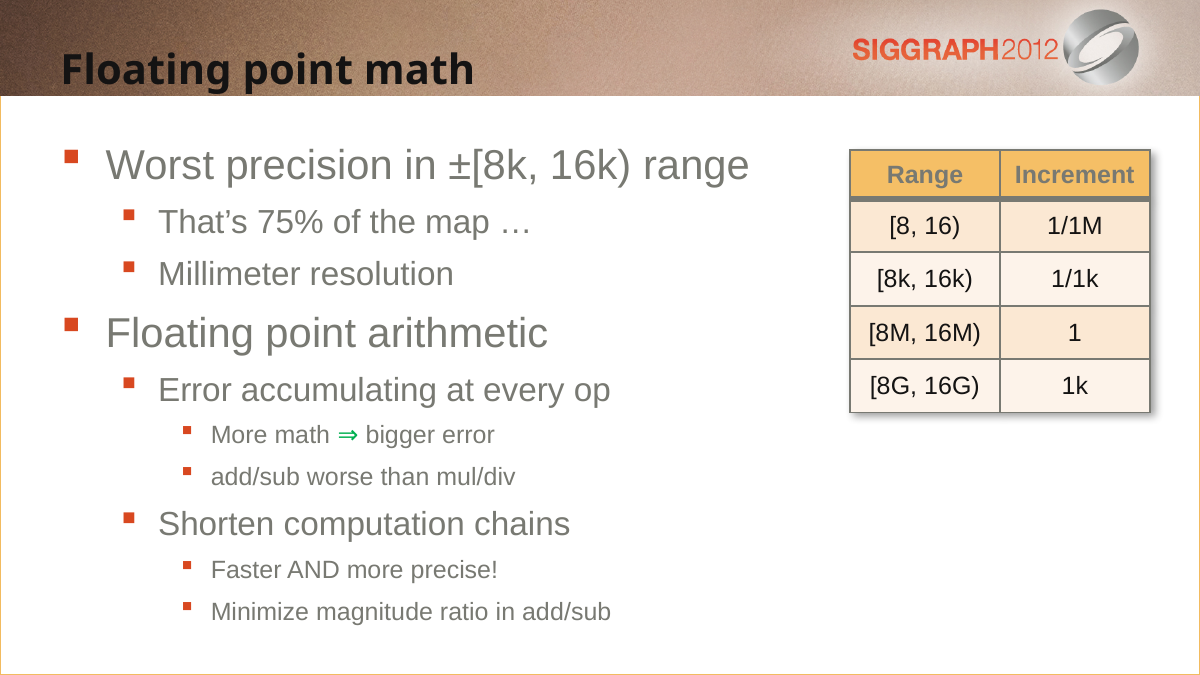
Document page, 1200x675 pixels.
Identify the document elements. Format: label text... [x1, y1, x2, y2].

list Worst precision in ±[8k, 16k) range That’s 75% of the map … Millimeter resolution Floating point arithmetic Error accumulating at every op More math ⇒ bigger error add/sub worse than mul/div Shorten computation chains Faster AND more precise! Minimize magnitude ratio in add/sub [45, 125, 1163, 638]
picture [0, 0, 1200, 96]
table_cell 1k [1001, 360, 1149, 412]
table_cell 1/1M [1001, 202, 1149, 251]
table_cell [8, 16) [851, 202, 999, 251]
table_cell [8M, 16M) [851, 307, 999, 358]
table_header Range [851, 151, 999, 196]
table_cell 1 [1001, 307, 1149, 358]
table_cell [8k, 16k) [851, 253, 999, 305]
text_box Floating point math [48, 37, 1090, 100]
table_header Increment [1001, 151, 1149, 196]
table_cell [8G, 16G) [851, 360, 999, 412]
table_cell 1/1k [1001, 253, 1149, 305]
